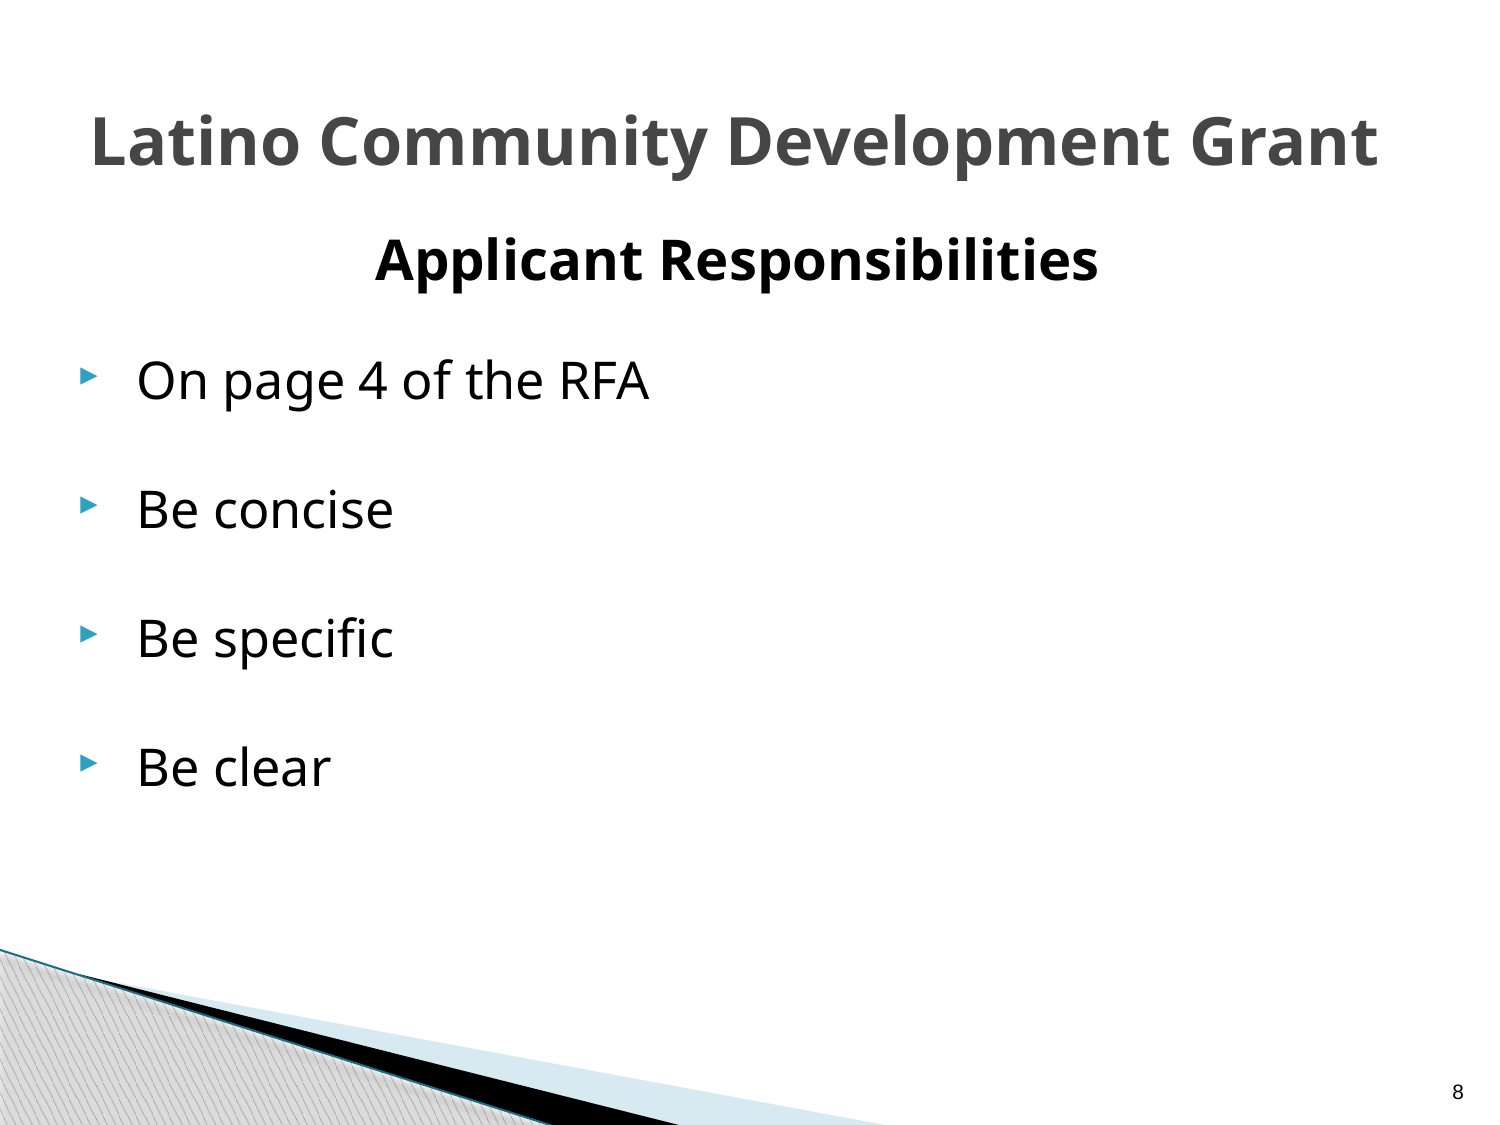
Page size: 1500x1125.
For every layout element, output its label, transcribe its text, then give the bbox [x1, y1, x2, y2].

slide_number 8 [1418, 1051, 1479, 1112]
list Applicant Responsibilities On page 4 of the RFA Be concise Be specific Be clear [62, 224, 1413, 969]
title Latino Community Development Grant [75, 45, 1425, 233]
